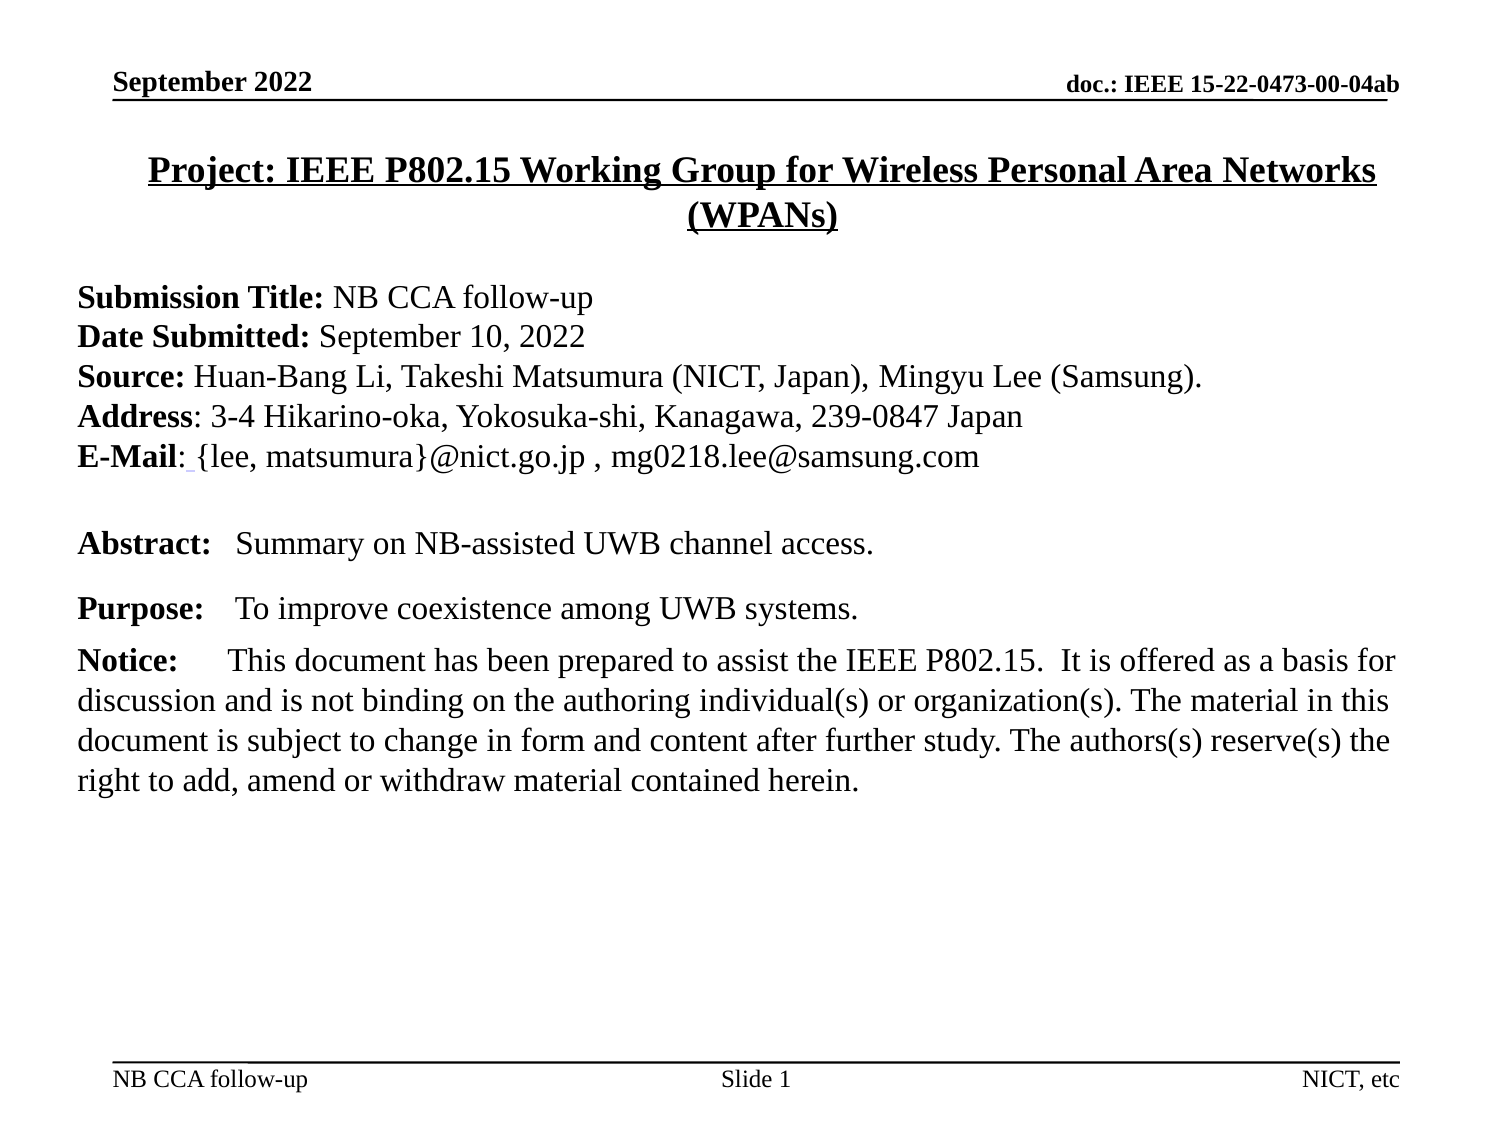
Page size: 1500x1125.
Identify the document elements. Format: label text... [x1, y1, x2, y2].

slide_number Slide 1 [712, 1062, 800, 1093]
text_box Project: IEEE P802.15 Working Group for Wireless Personal Area Networks (WPANs) Submission Title: NB CCA follow-up Date Submitted: September 10, 2022 Source: Huan-Bang Li, Takeshi Matsumura (NICT, Japan), Mingyu Lee (Samsung). Address: 3-4 Hikarino-oka, Yokosuka-shi, Kanagawa, 239-0847 Japan E-Mail: {lee, matsumura}@nict.go.jp , mg0218.lee@samsung.com Abstract: Summary on NB-assisted UWB channel access. Purpose: To improve coexistence among UWB systems. Notice: This document has been prepared to assist the IEEE P802.15. It is offered as a basis for discussion and is not binding on the authoring individual(s) or organization(s). The material in this document is subject to change in form and content after further study. The authors(s) reserve(s) the right to add, amend or withdraw material contained herein. [62, 137, 1463, 806]
